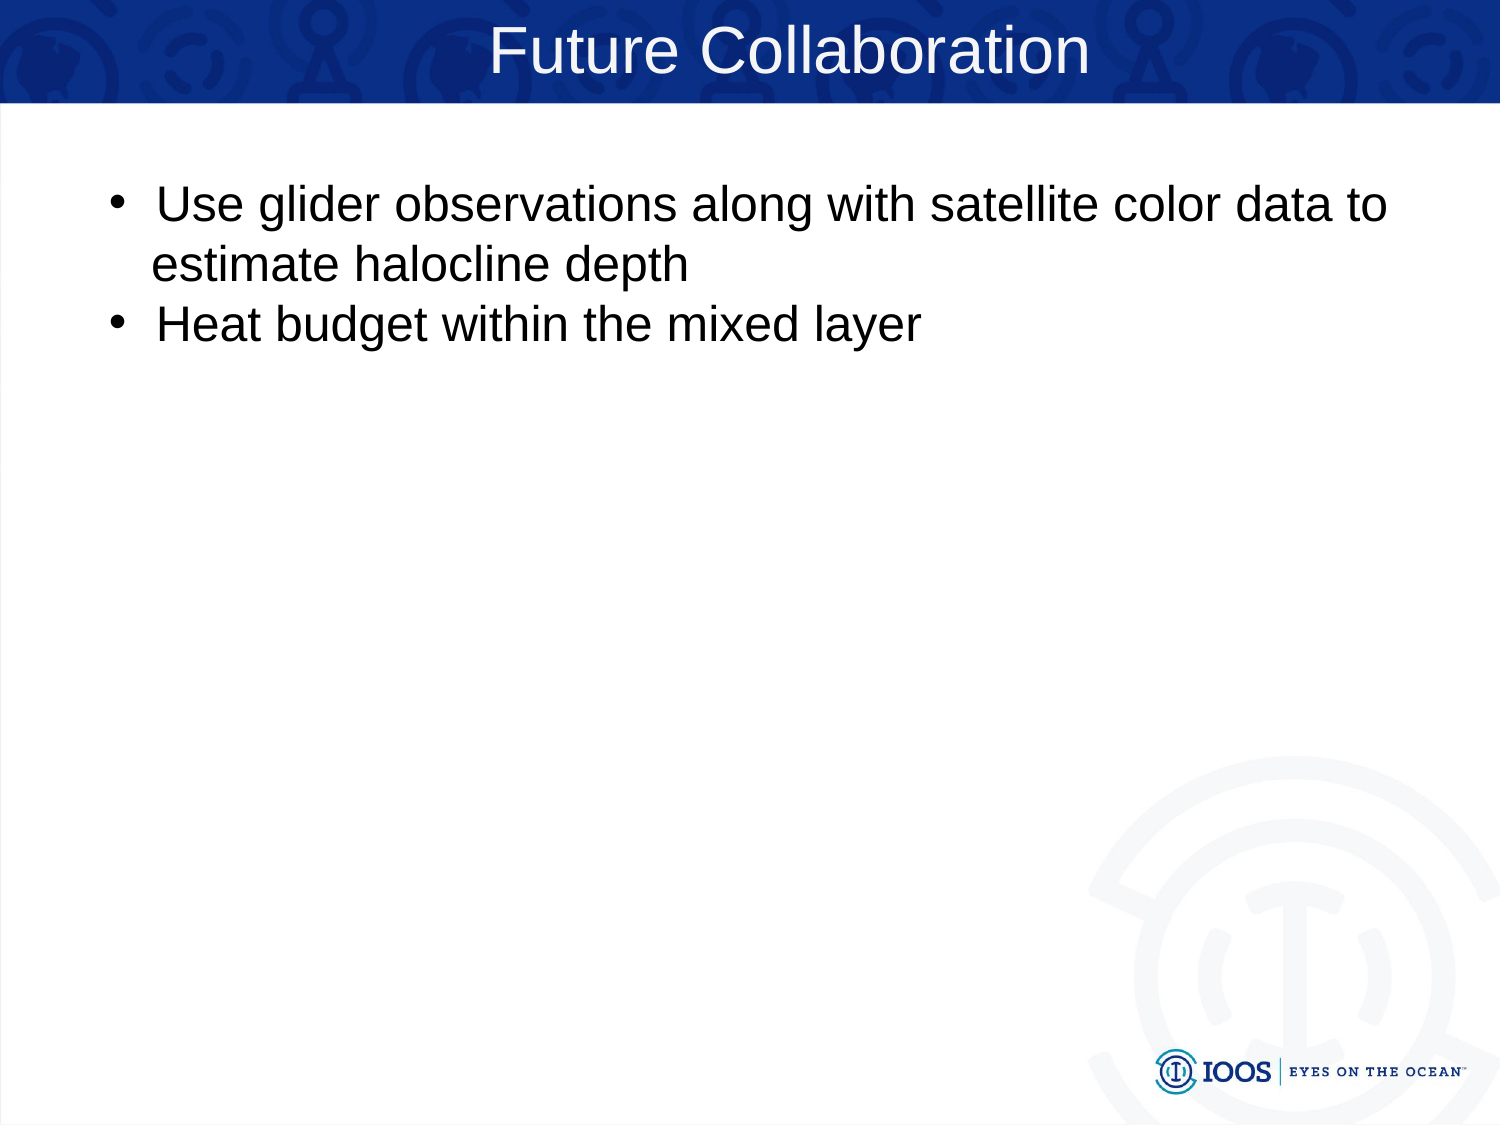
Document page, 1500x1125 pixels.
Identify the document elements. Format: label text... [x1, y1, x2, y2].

picture [0, 0, 1500, 1125]
text_box Future Collaboration [473, 0, 1126, 95]
text_box Use glider observations along with satellite color data to estimate halocline depth Heat budget within the mixed layer [94, 164, 1419, 359]
